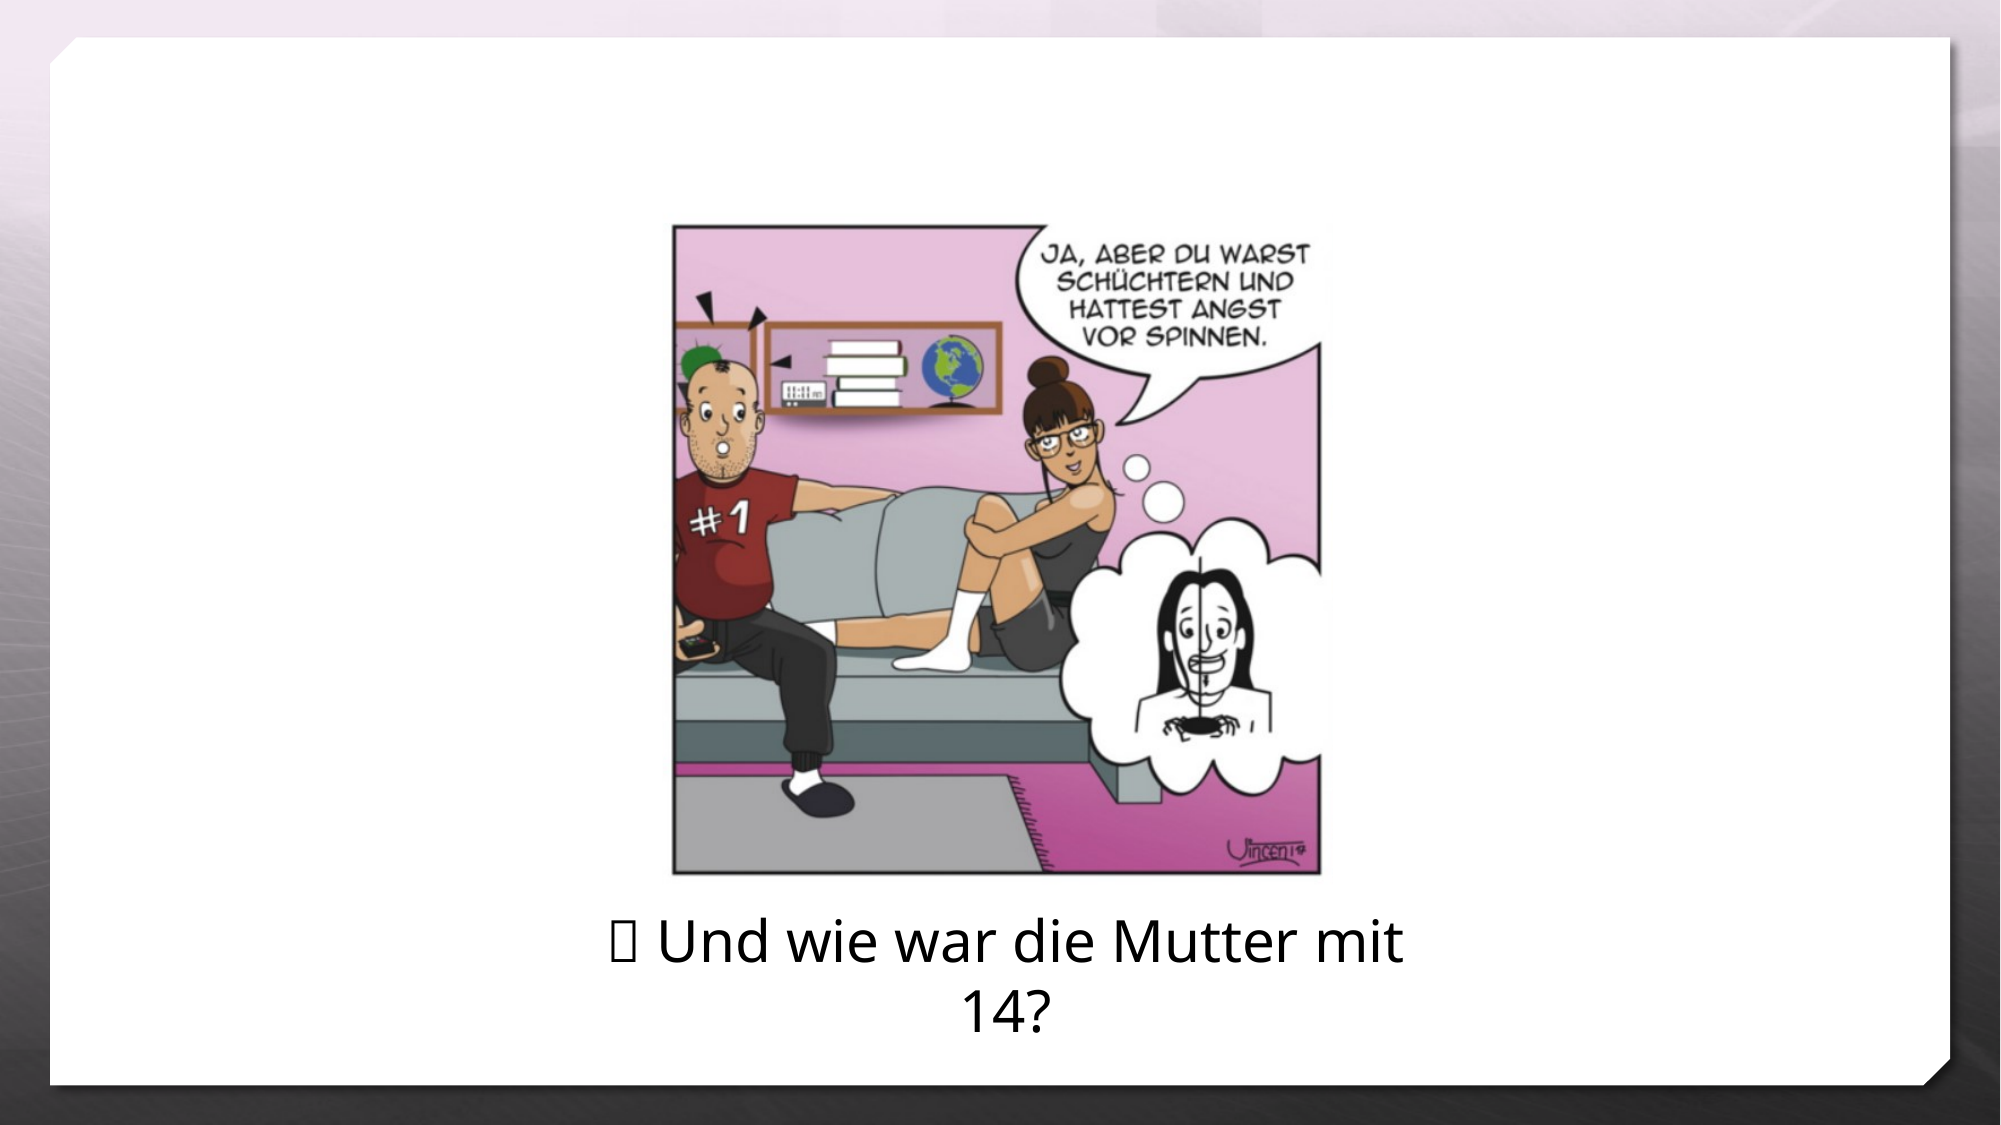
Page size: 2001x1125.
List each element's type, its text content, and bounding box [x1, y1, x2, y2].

text_box  Und wie war die Mutter mit 14? [545, 897, 1466, 1052]
picture [662, 196, 1334, 898]
